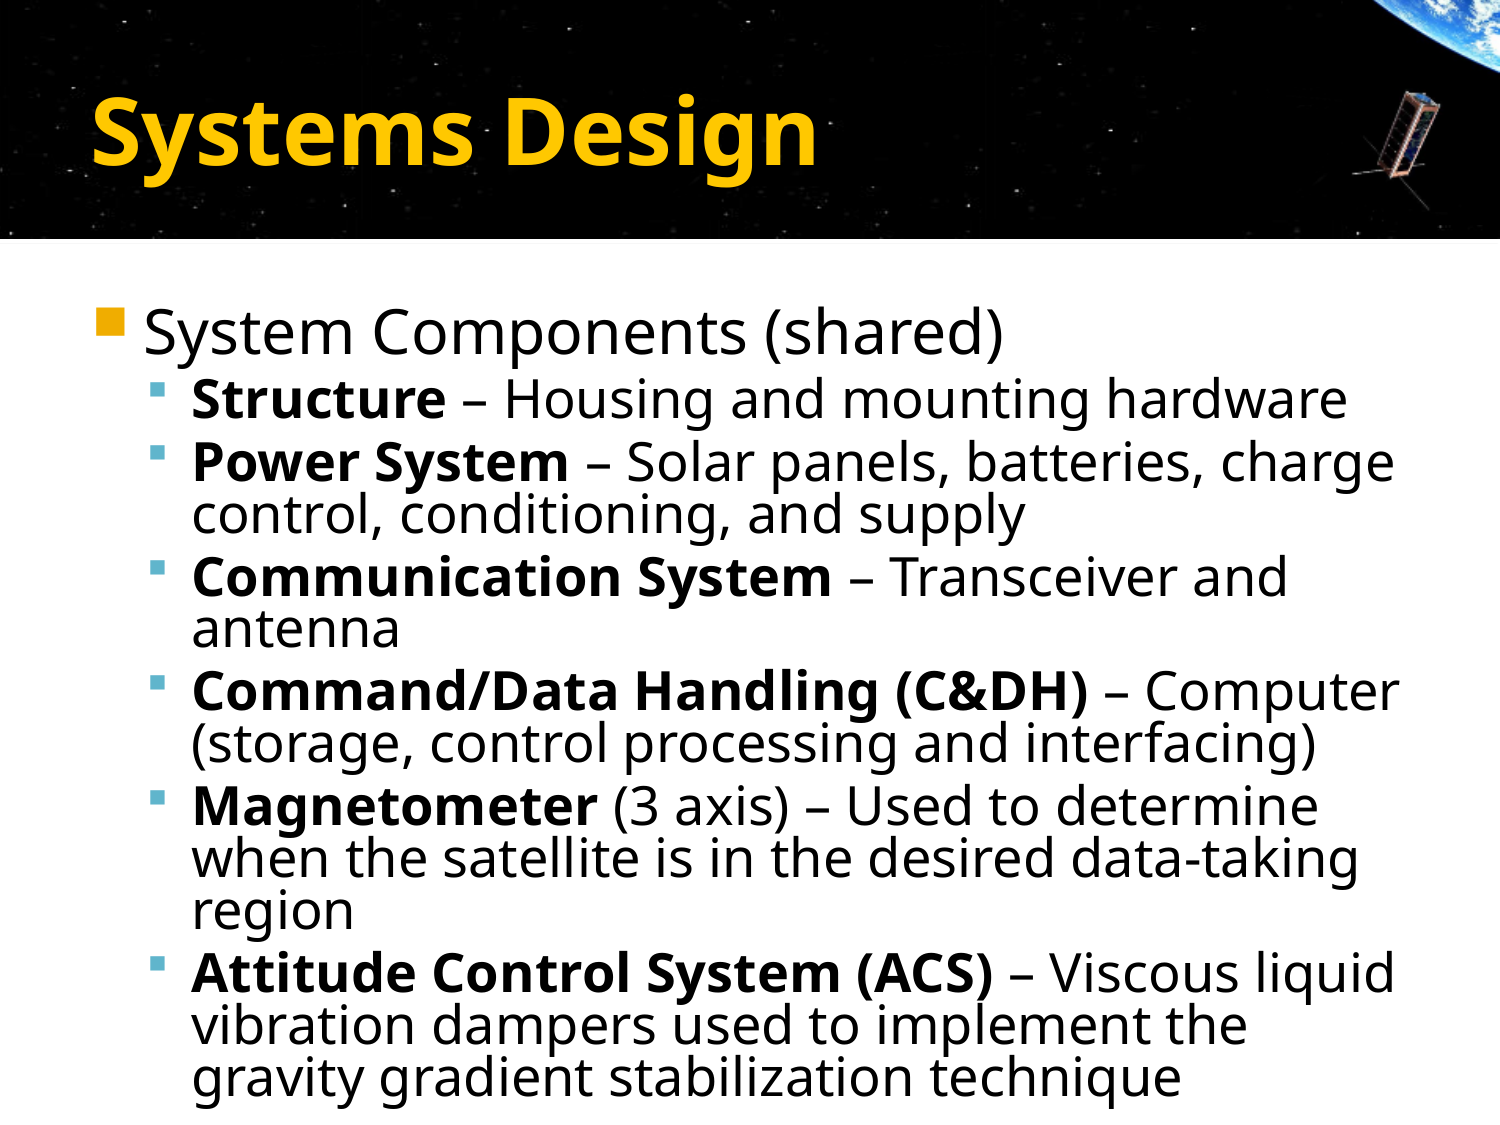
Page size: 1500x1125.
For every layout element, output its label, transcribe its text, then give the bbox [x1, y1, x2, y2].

picture [0, 0, 1500, 239]
list System Components (shared) Structure – Housing and mounting hardware Power System – Solar panels, batteries, charge control, conditioning, and supply Communication System – Transceiver and antenna Command/Data Handling (C&DH) – Computer (storage, control processing and interfacing) Magnetometer (3 axis) – Used to determine when the satellite is in the desired data-taking region Attitude Control System (ACS) – Viscous liquid vibration dampers used to implement the gravity gradient stabilization technique [62, 290, 1451, 1051]
title Systems Design [75, 25, 1425, 231]
